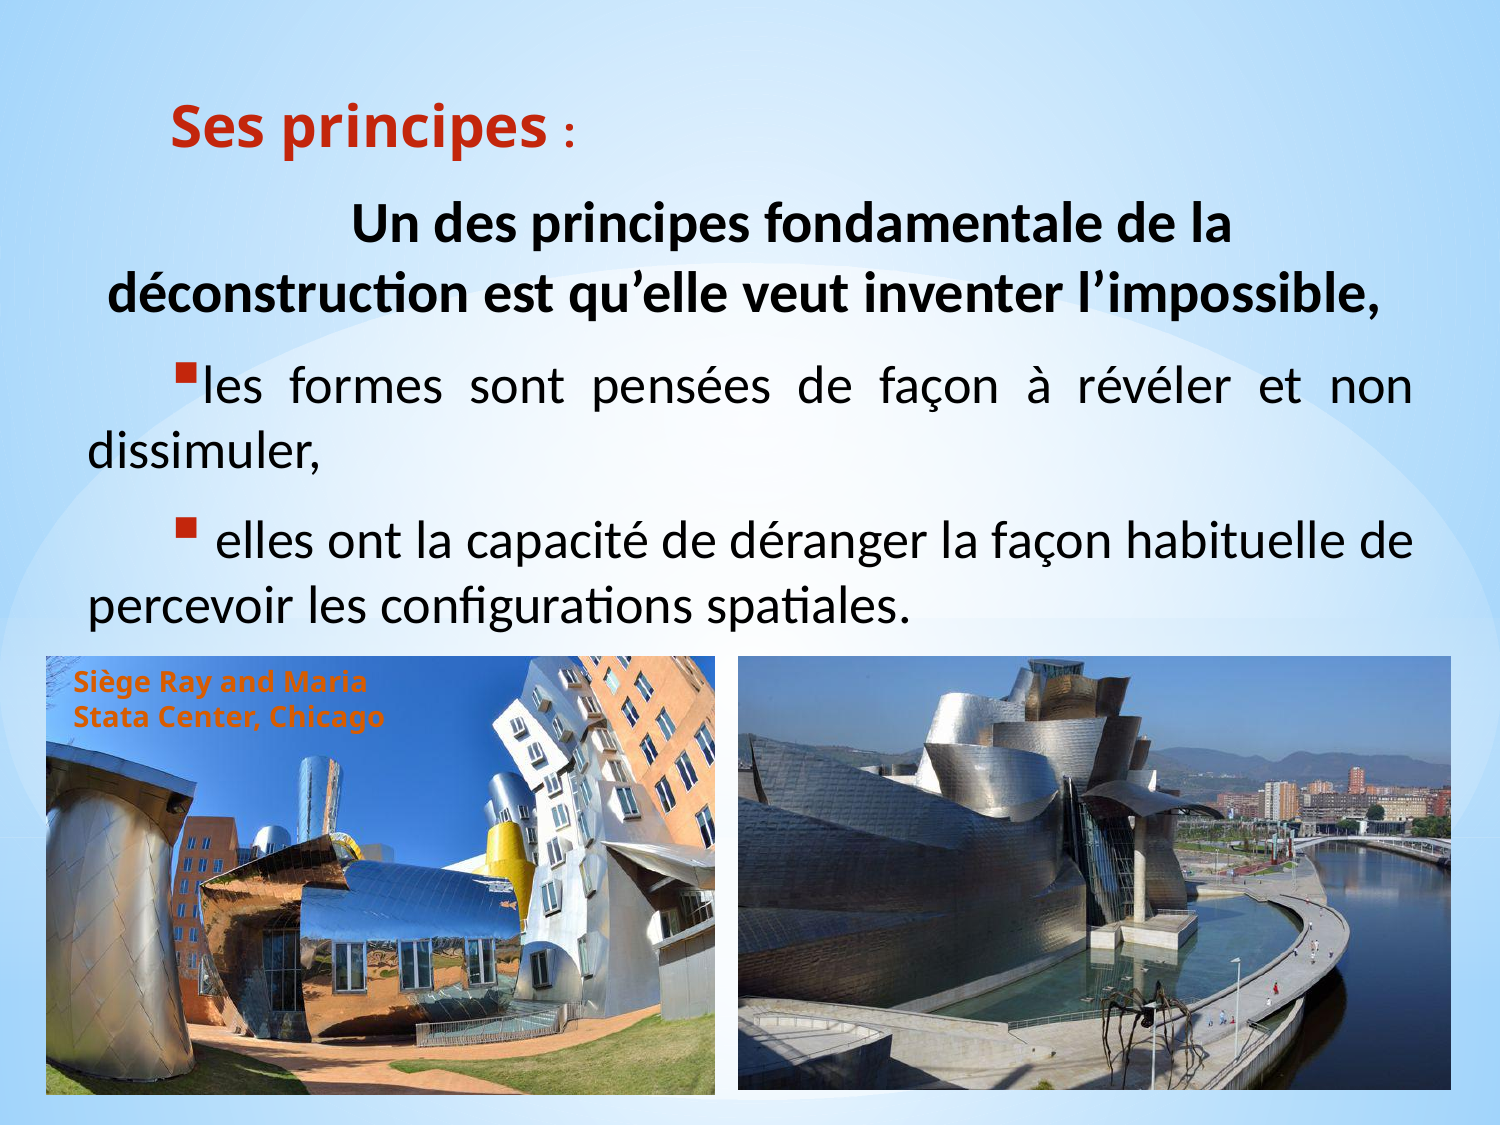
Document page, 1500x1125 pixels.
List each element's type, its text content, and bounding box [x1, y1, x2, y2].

picture [738, 656, 1451, 1091]
list Ses principes : Un des principes fondamentale de la déconstruction est qu’elle veut inventer l’impossible, les formes sont pensées de façon à révéler et non dissimuler, elles ont la capacité de déranger la façon habituelle de percevoir les configurations spatiales. [35, 82, 1430, 1039]
picture [46, 656, 716, 1095]
